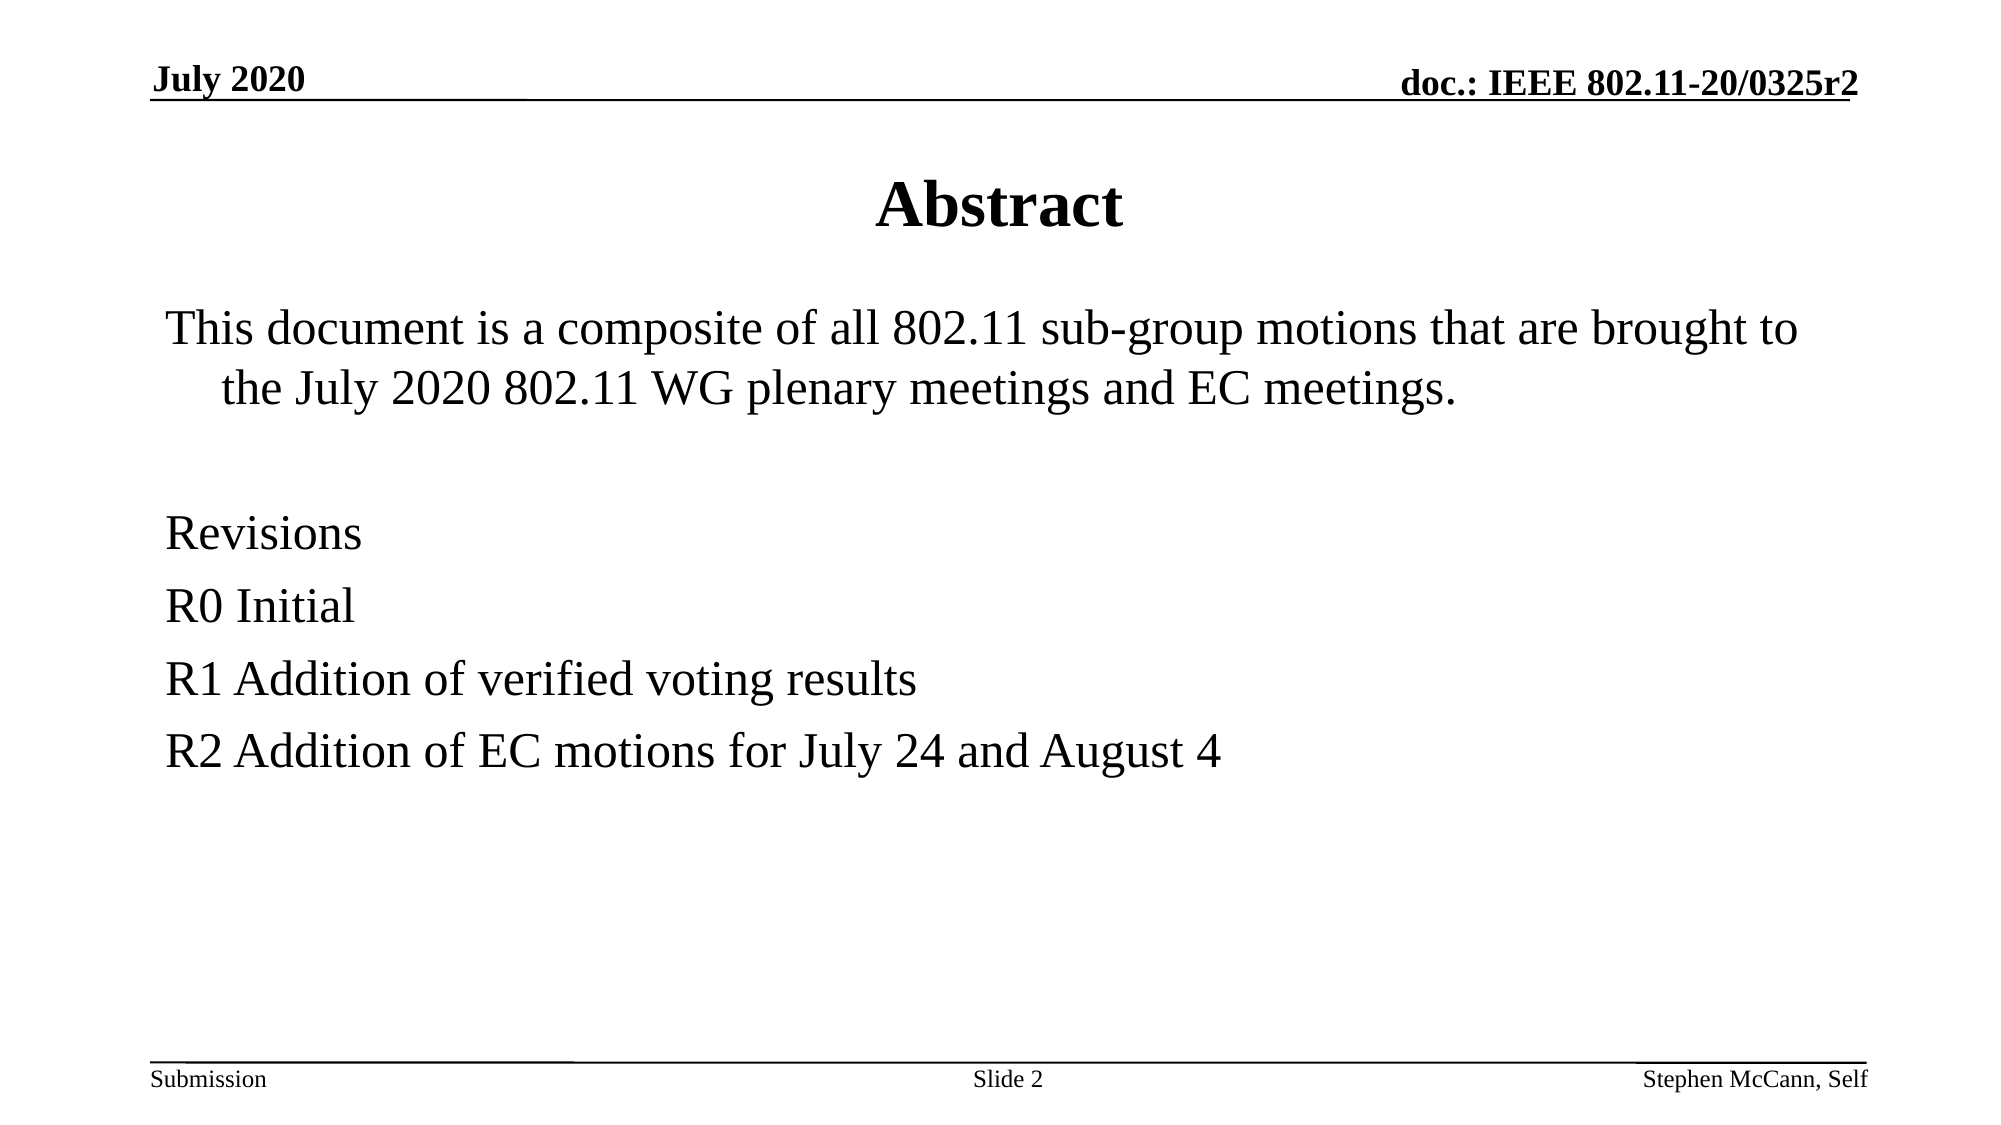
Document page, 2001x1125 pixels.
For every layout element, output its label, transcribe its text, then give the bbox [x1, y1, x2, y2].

slide_number Slide 2 [950, 1061, 1067, 1123]
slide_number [152, 54, 563, 100]
footer Stephen McCann, Self [1171, 1061, 1869, 1093]
title Abstract [149, 112, 1850, 286]
list This document is a composite of all 802.11 sub-group motions that are brought to the July 2020 802.11 WG plenary meetings and EC meetings. Revisions R0 Initial R1 Addition of verified voting results R2 Addition of EC motions for July 24 and August 4 [149, 286, 1850, 1000]
